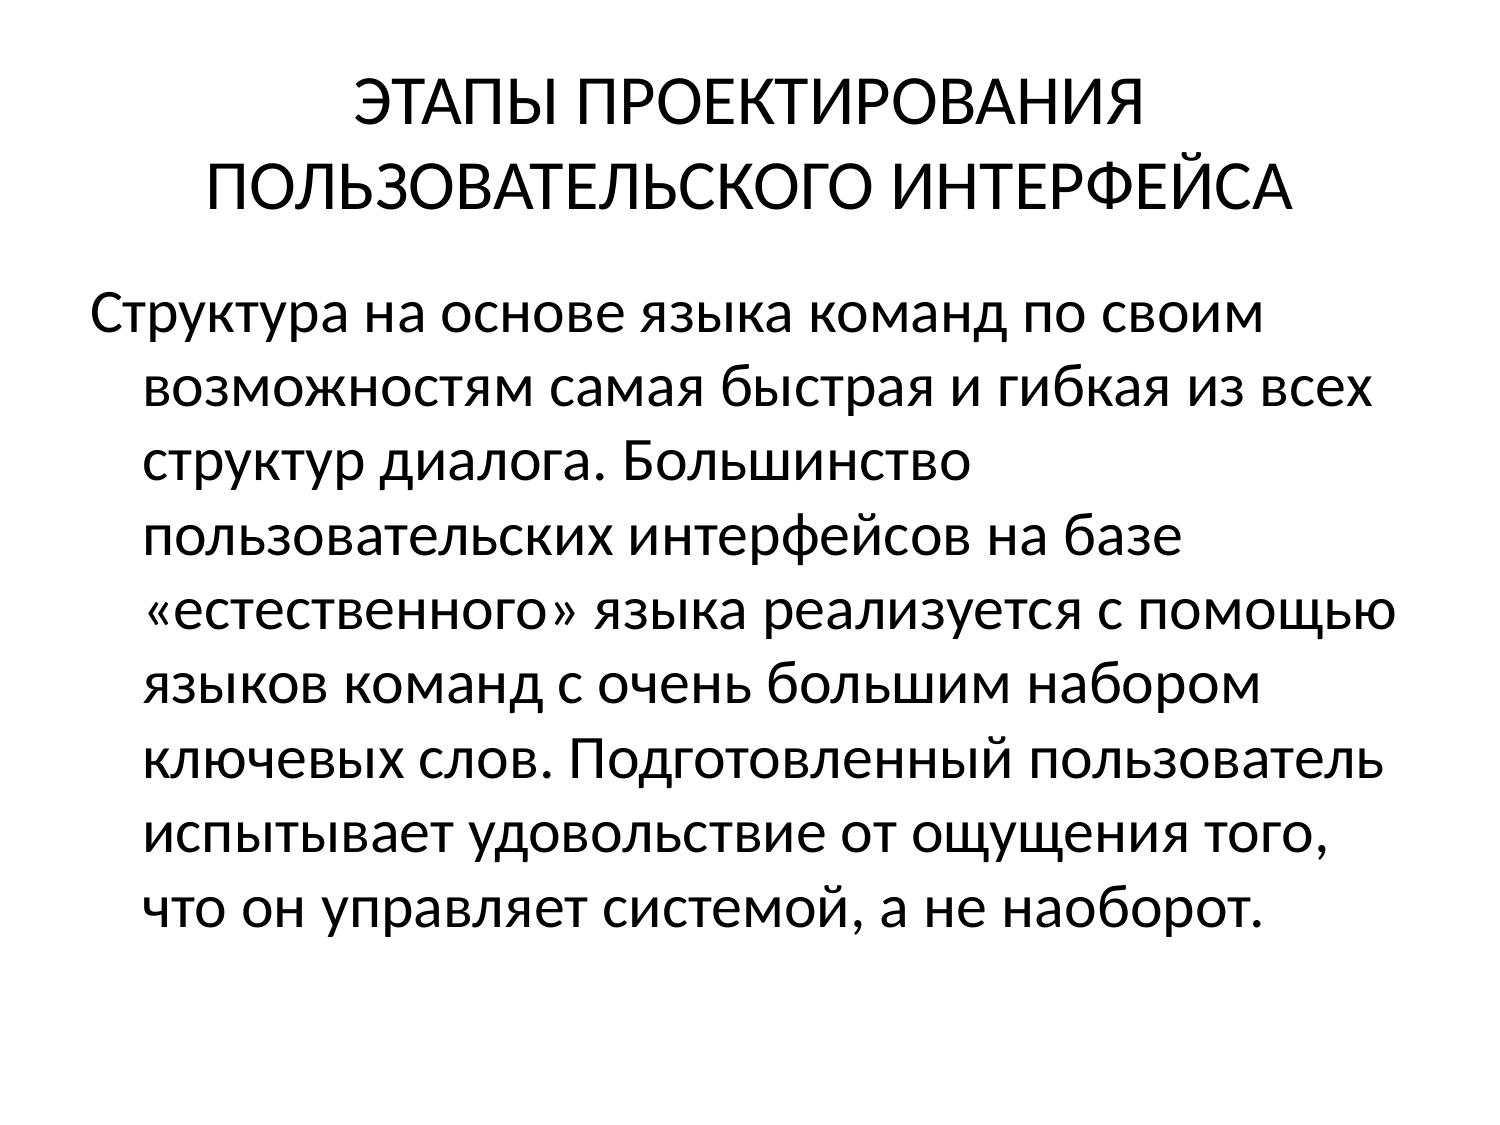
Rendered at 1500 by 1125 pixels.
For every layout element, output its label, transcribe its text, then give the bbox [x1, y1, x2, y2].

title ЭТАПЫ ПРОЕКТИРОВАНИЯ ПОЛЬЗОВАТЕЛЬСКОГО ИНТЕРФЕЙСА [75, 45, 1425, 233]
list Структура на основе языка команд по своим возможностям самая быстрая и гибкая из всех структур диалога. Большинство пользовательских интерфейсов на базе «естественного» языка реализуется с помощью языков команд с очень большим набором ключевых слов. Подготовленный пользователь испытывает удовольствие от ощущения того, что он управляет системой, а не наоборот. [75, 262, 1425, 1005]
